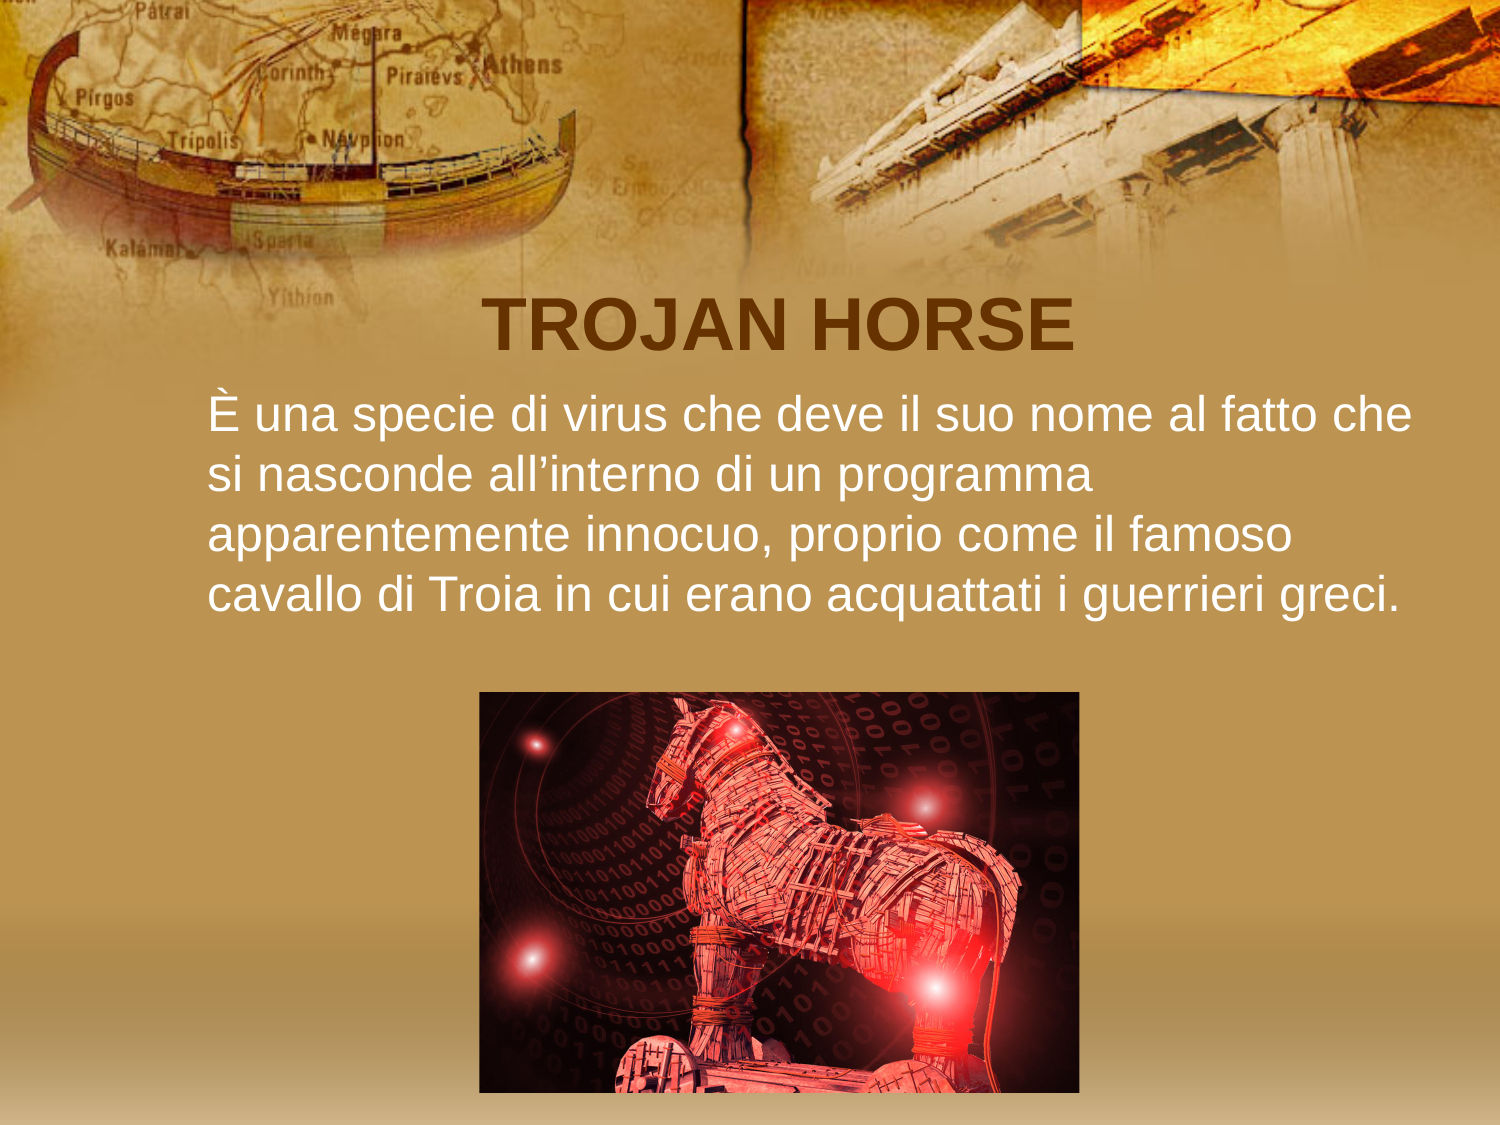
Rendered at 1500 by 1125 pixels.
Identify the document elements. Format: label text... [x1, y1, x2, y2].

picture [479, 692, 1080, 1093]
list È una specie di virus che deve il suo nome al fatto che si nasconde all’interno di un programma apparentemente innocuo, proprio come il famoso cavallo di Troia in cui erano acquattati i guerrieri greci. [192, 373, 1448, 1071]
picture [0, 0, 1500, 936]
title TROJAN HORSE [241, 278, 1318, 362]
